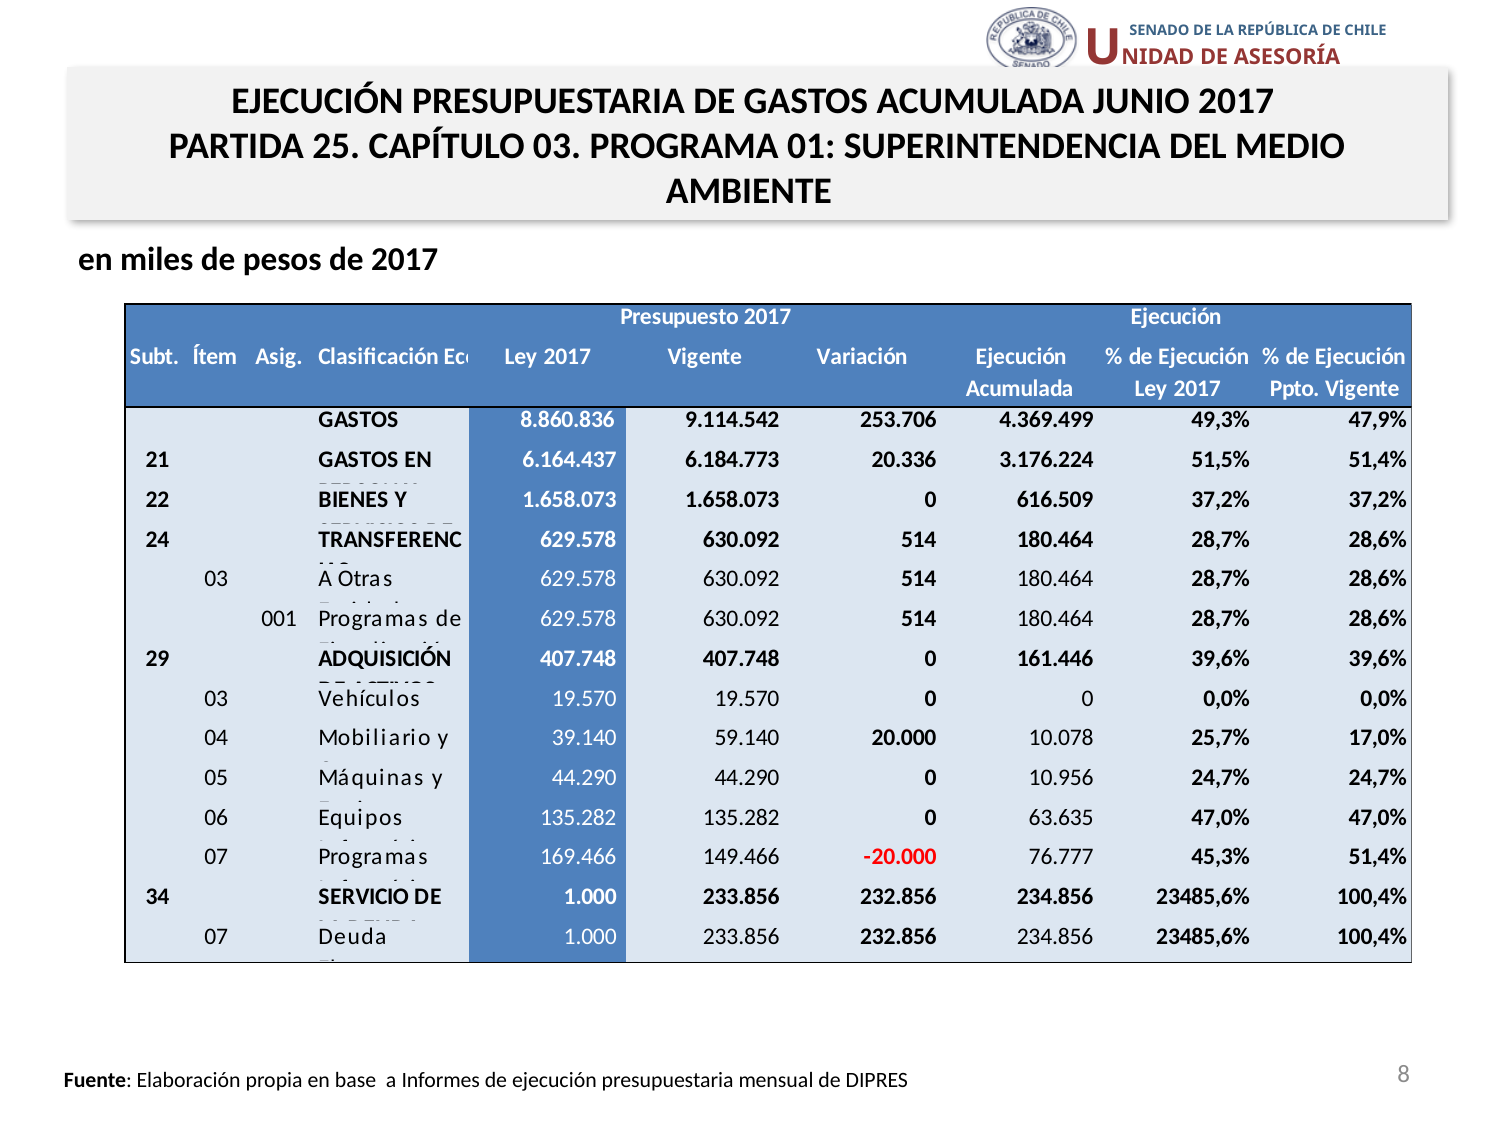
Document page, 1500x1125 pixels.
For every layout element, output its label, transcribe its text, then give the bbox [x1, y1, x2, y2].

slide_number 8 [1074, 1042, 1425, 1103]
text_box en miles de pesos de 2017 [63, 229, 1414, 268]
footer Fuente: Elaboración propia en base a Informes de ejecución presupuestaria mensual de DIPRES [48, 1058, 1428, 1119]
picture [986, 7, 1079, 67]
picture [123, 302, 1414, 965]
text_box EJECUCIÓN PRESUPUESTARIA DE GASTOS ACUMULADA JUNIO 2017 PARTIDA 25. CAPÍTULO 03. PROGRAMA 01: SUPERINTENDENCIA DEL MEDIO AMBIENTE [67, 67, 1447, 219]
